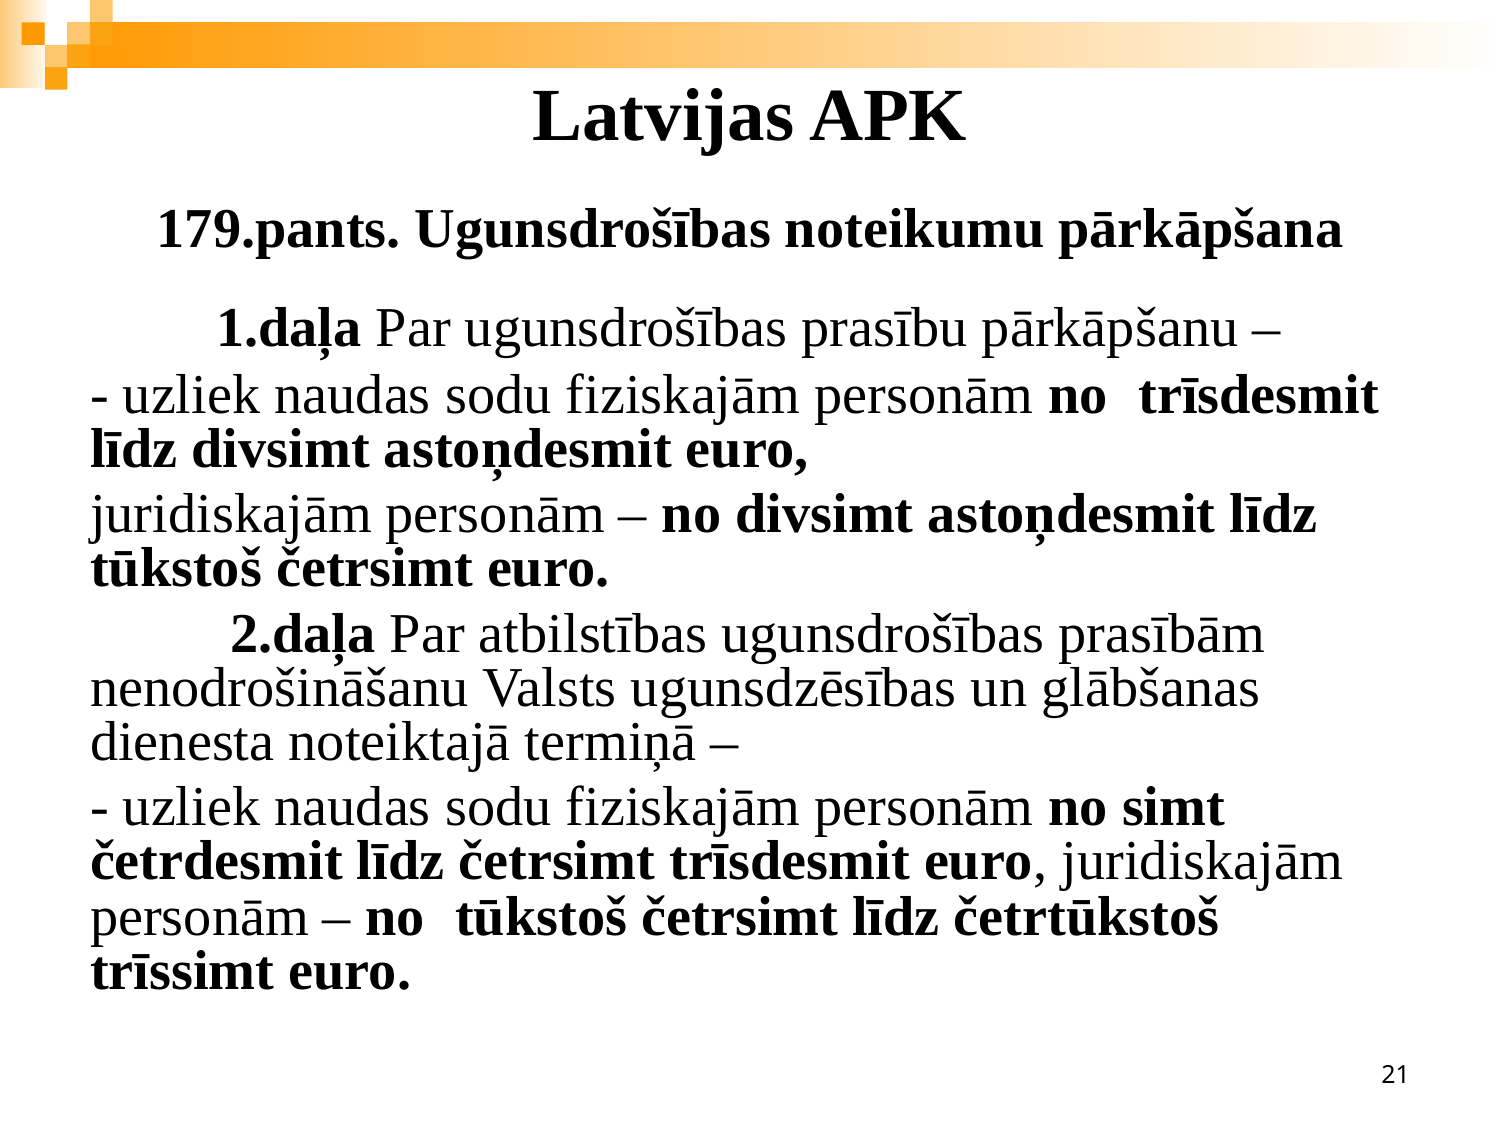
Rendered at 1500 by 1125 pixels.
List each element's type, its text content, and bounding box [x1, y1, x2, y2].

slide_number 21 [1074, 1076, 1426, 1101]
title Latvijas APK [74, 32, 1426, 188]
list 179.pants. Ugunsdrošības noteikumu pārkāpšana 1.daļa Par ugunsdrošības prasību pārkāpšanu – - uzliek naudas sodu fiziskajām personām no trīsdesmit līdz divsimt astoņdesmit euro, juridiskajām personām – no divsimt astoņdesmit līdz tūkstoš četrsimt euro. 2.daļa Par atbilstības ugunsdrošības prasībām nenodrošināšanu Valsts ugunsdzēsības un glābšanas dienesta noteiktajā termiņā – - uzliek naudas sodu fiziskajām personām no simt četrdesmit līdz četrsimt trīsdesmit euro, juridiskajām personām – no tūkstoš četrsimt līdz četrtūkstoš trīssimt euro. [74, 196, 1426, 1076]
